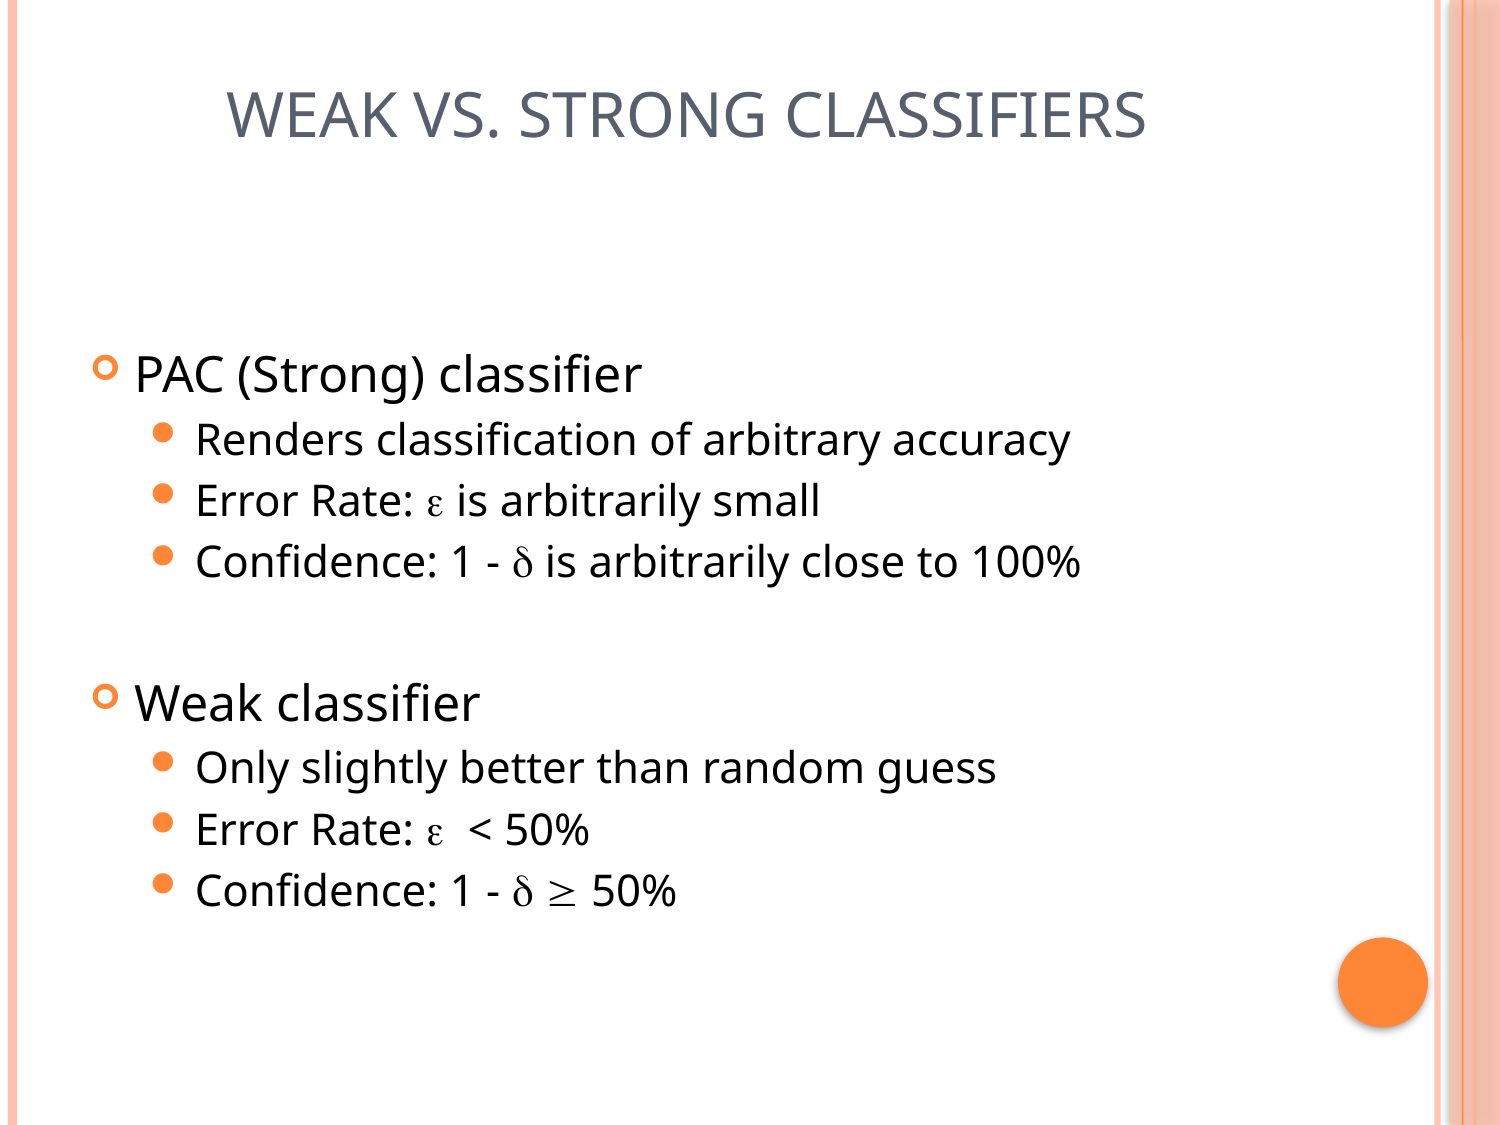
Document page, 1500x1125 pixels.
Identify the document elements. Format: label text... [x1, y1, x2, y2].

list PAC (Strong) classifier Renders classification of arbitrary accuracy Error Rate:  is arbitrarily small Confidence: 1 -  is arbitrarily close to 100% Weak classifier Only slightly better than random guess Error Rate:  < 50% Confidence: 1 -   50% [75, 262, 1300, 1062]
title Weak Vs. Strong Classifiers [75, 45, 1300, 233]
